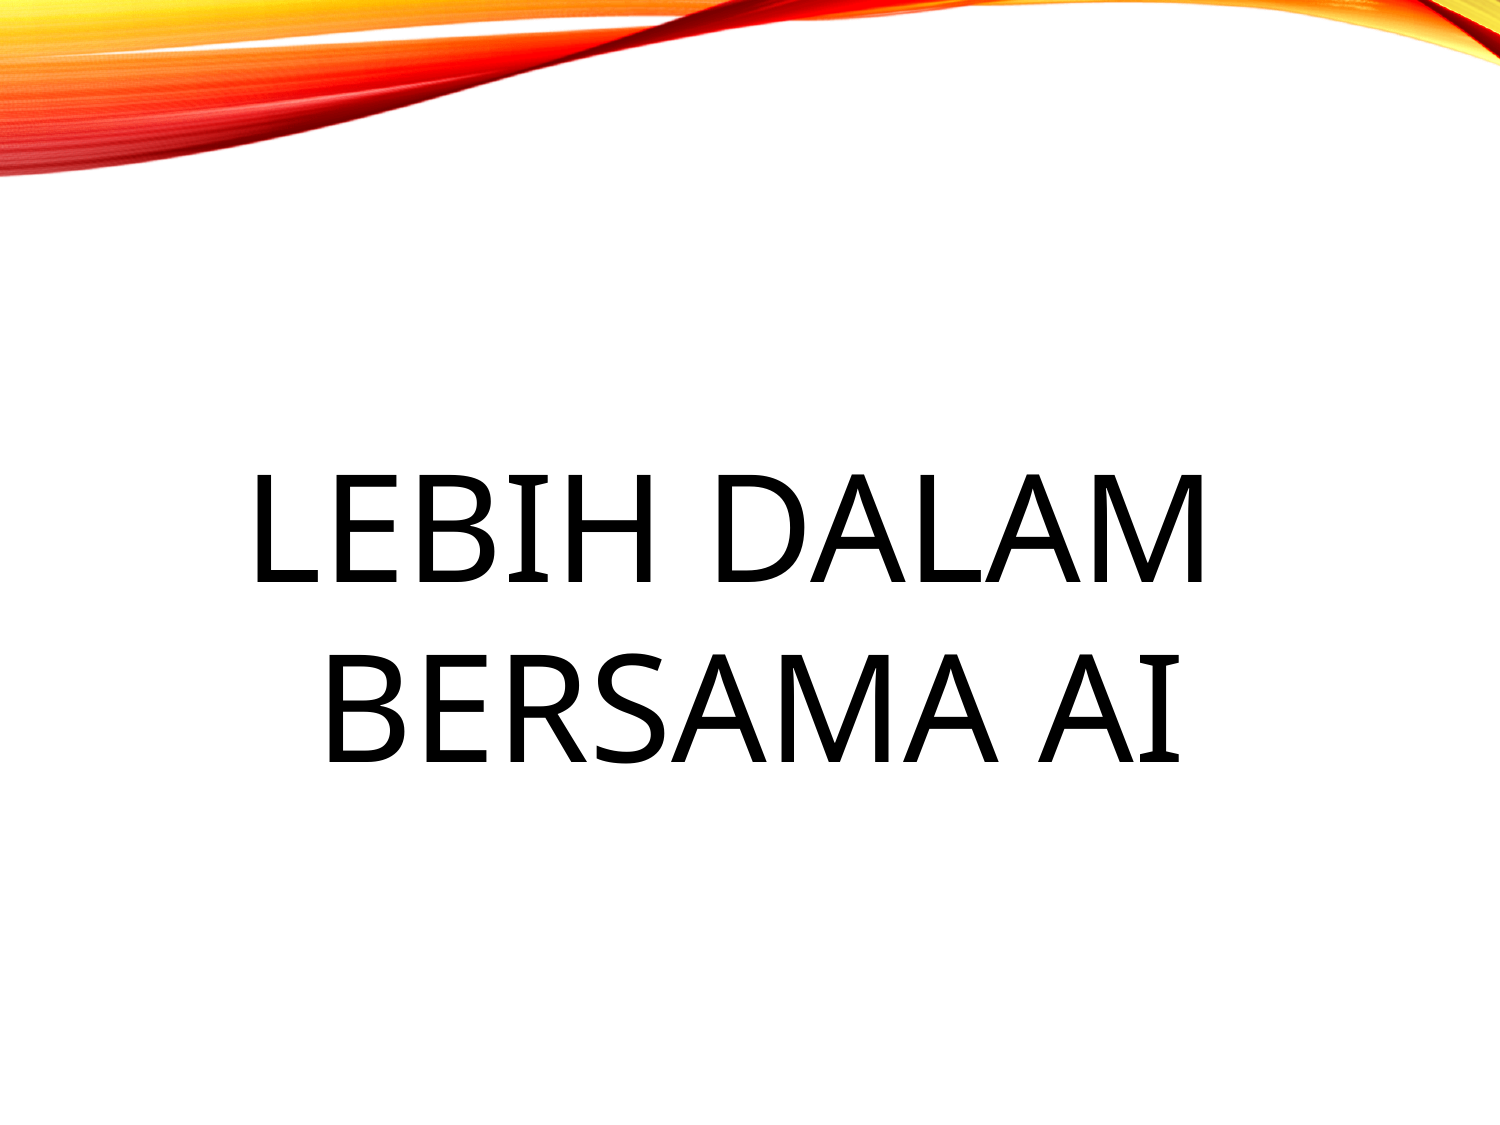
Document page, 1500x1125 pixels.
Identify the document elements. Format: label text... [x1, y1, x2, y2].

text_box LEBIH DALAM BERSAMA AI [228, 425, 1272, 801]
picture [0, 0, 1500, 178]
